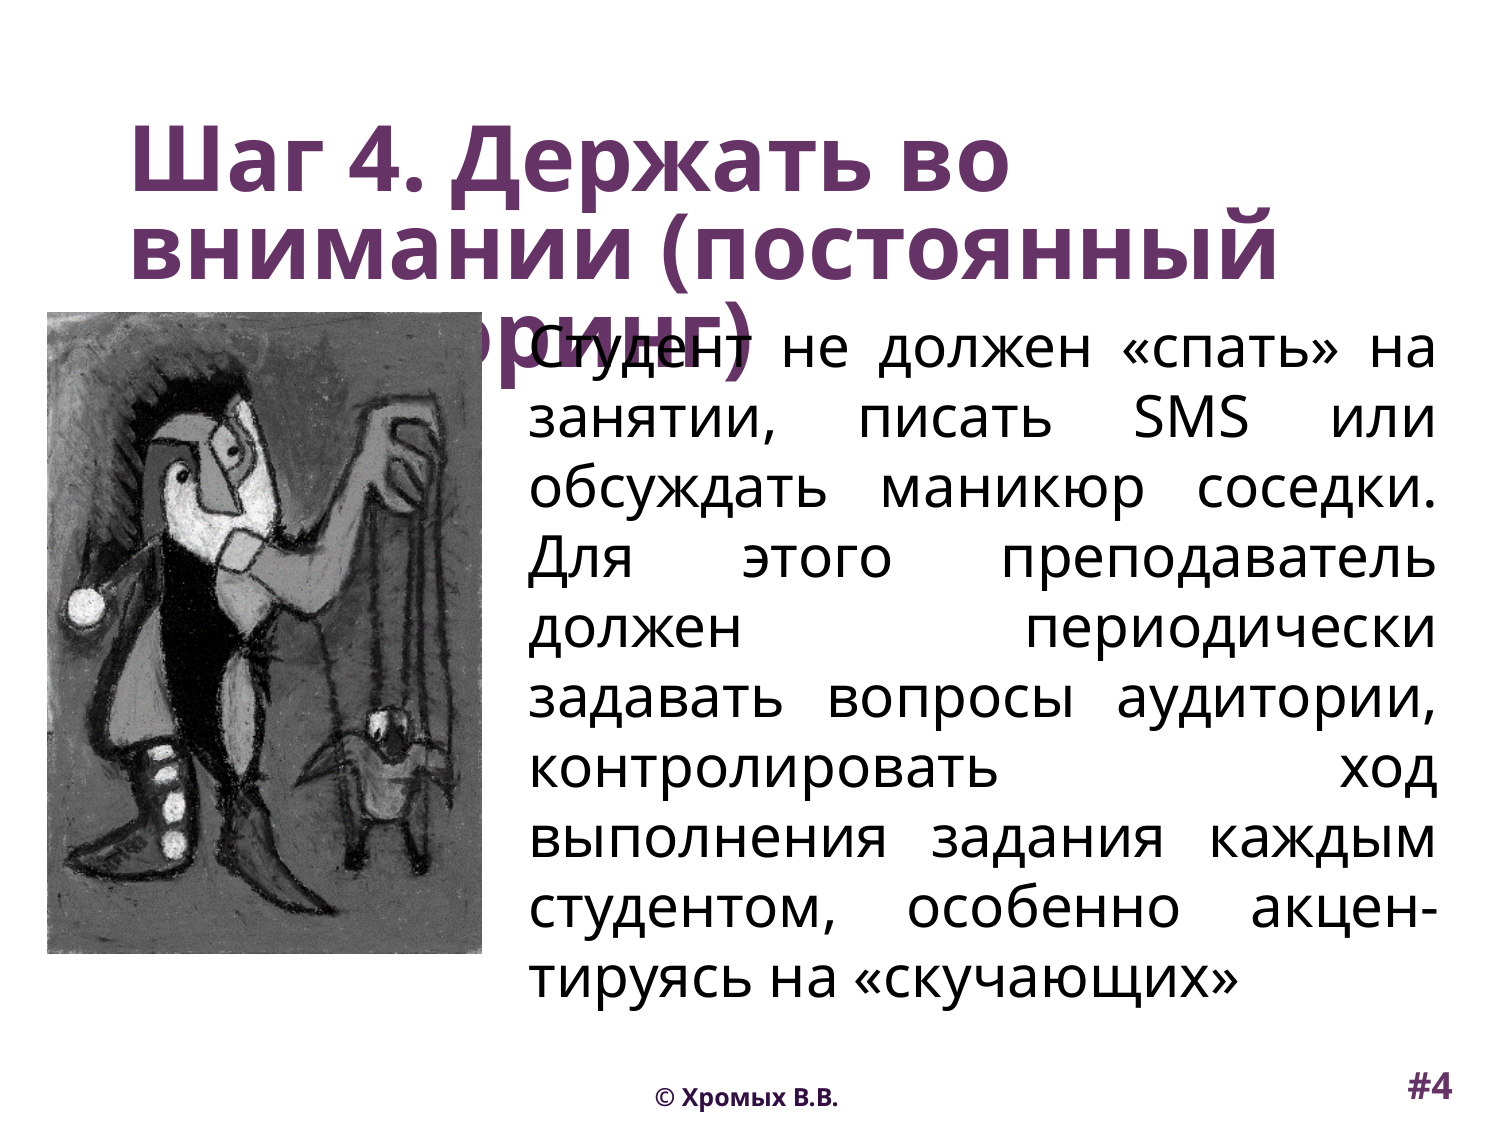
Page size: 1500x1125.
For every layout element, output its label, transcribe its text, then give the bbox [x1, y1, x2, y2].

text_box © Хромых В.В. [639, 1074, 862, 1120]
picture [46, 311, 482, 954]
text_box Студент не должен «спать» на занятии, писать SMS или обсуждать маникюр соседки. Для этого преподаватель должен периодически задавать вопросы аудитории, контролировать ход выполнения задания каждым студентом, особенно акцен-тируясь на «скучающих» [513, 302, 1453, 1017]
title Шаг 4. Держать во внимании (постоянный мониторинг) [112, 113, 1500, 263]
text_box #4 [1392, 1054, 1500, 1115]
